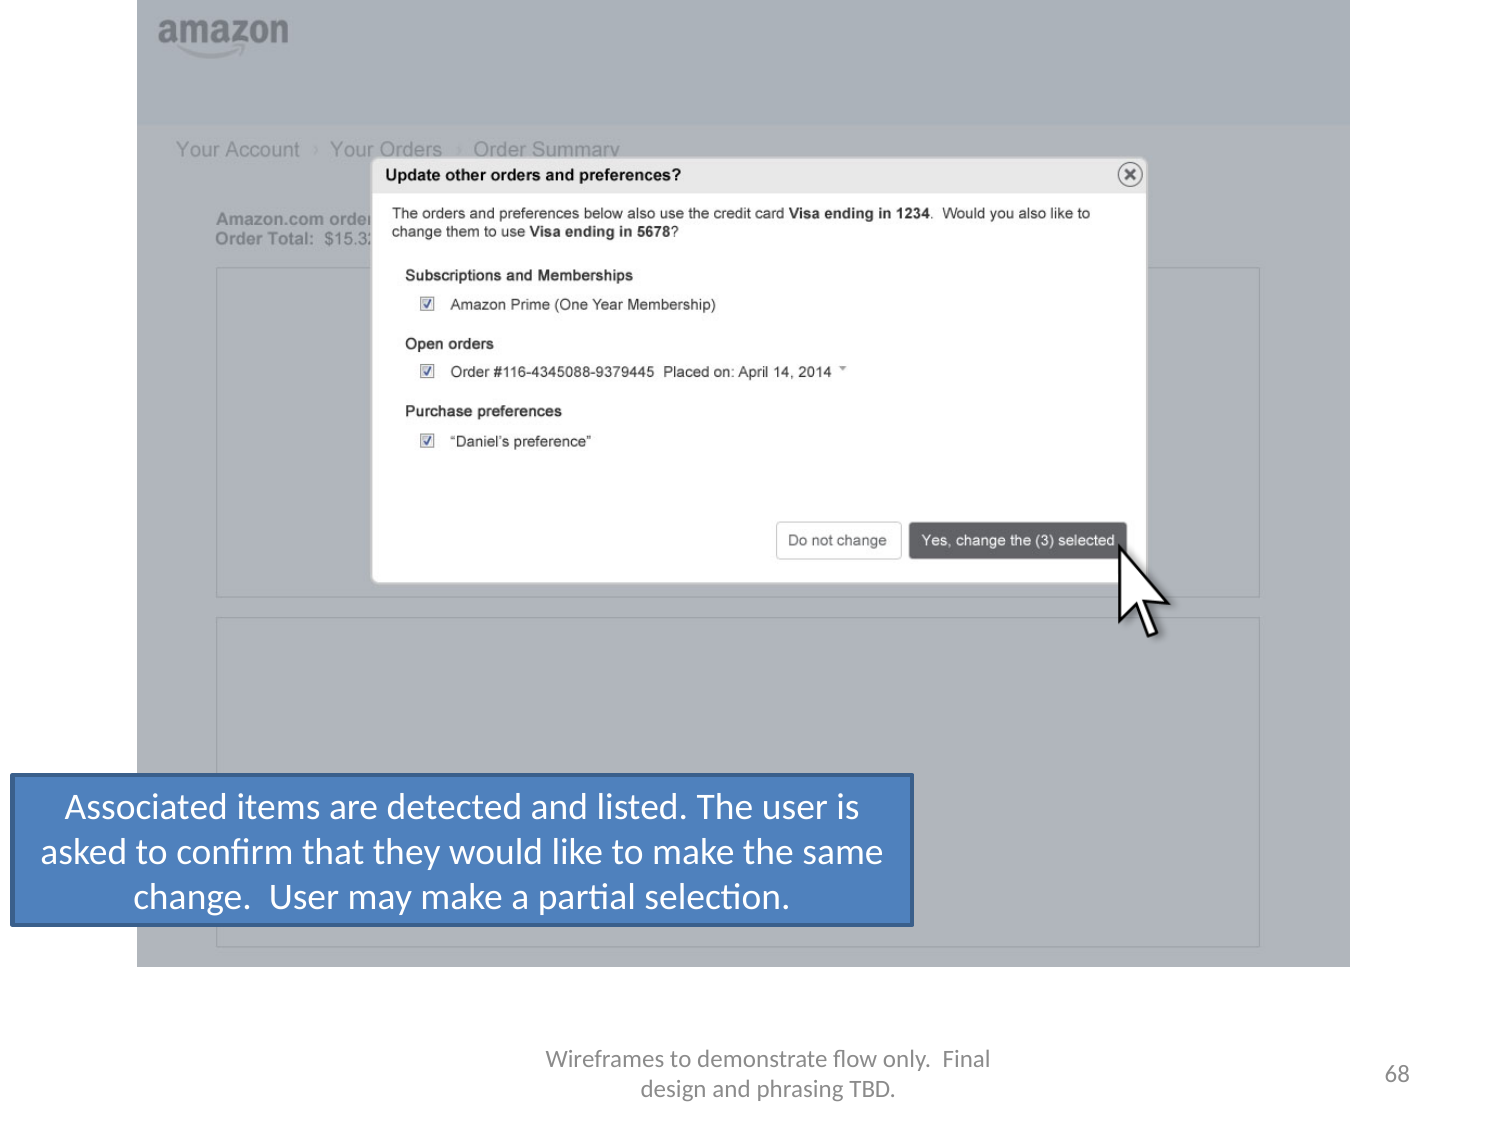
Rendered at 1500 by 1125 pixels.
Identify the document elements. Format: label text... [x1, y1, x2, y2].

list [137, 0, 1351, 967]
footer Wireframes to demonstrate flow only. Final design and phrasing TBD. [512, 1042, 1025, 1103]
text_box Associated items are detected and listed. The user is asked to confirm that they would like to make the same change. User may make a partial selection. [10, 773, 132, 927]
slide_number 68 [1074, 1042, 1425, 1103]
picture [1112, 537, 1187, 651]
